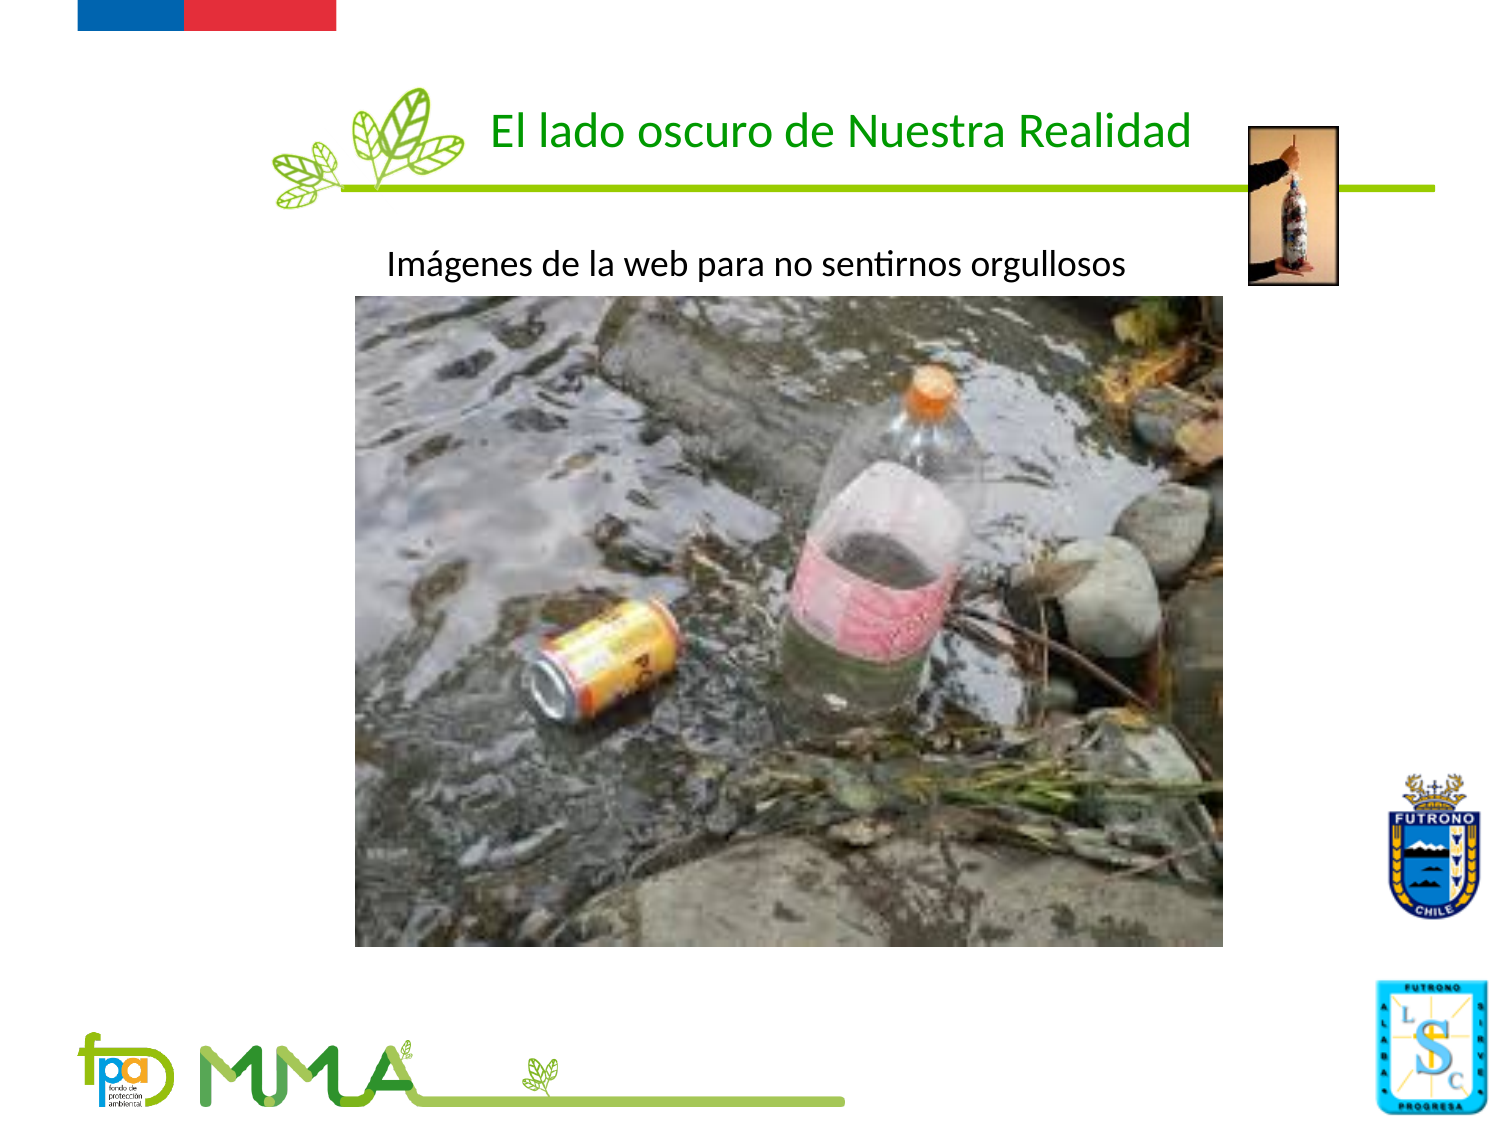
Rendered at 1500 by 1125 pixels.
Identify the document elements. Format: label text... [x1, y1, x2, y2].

picture [200, 1039, 845, 1107]
picture [268, 62, 476, 213]
text_box [460, 182, 1242, 195]
picture [106, 1064, 118, 1077]
picture [1248, 126, 1339, 286]
picture [1371, 771, 1500, 1124]
picture [77, 0, 337, 31]
picture [77, 1031, 174, 1107]
text_box Imágenes de la web para no sentirnos orgullosos [371, 231, 1223, 292]
text_box [1343, 182, 1438, 195]
picture [355, 296, 1223, 947]
text_box El lado oscuro de Nuestra Realidad [476, 89, 1223, 165]
